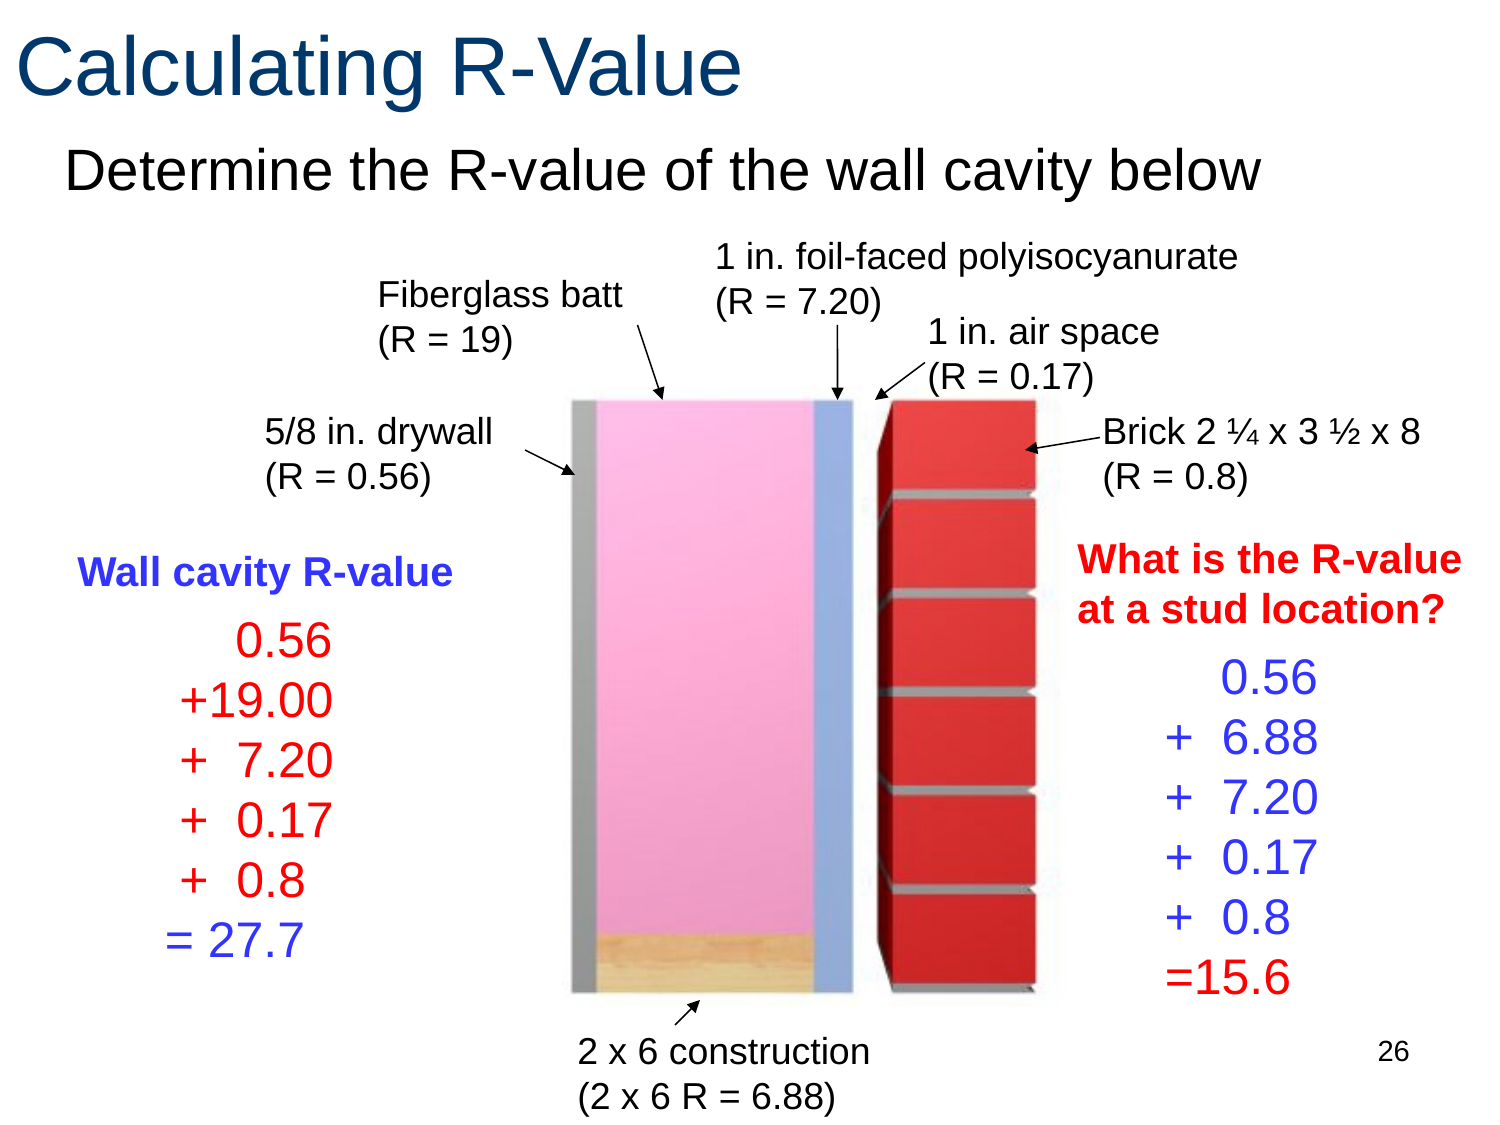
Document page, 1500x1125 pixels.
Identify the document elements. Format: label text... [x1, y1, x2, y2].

text_box Determine the R-value of the wall cavity below [49, 125, 1488, 210]
title Calculating R-Value [0, 0, 875, 125]
text_box Brick 2 ¼ x 3 ½ x 8 (R = 0.8) [1087, 399, 1475, 505]
text_box 0.56 + 6.88 + 7.20 + 0.17 + 0.8 [1149, 637, 1388, 937]
text_box 5/8 in. drywall (R = 0.56) [249, 399, 557, 505]
text_box =15.6 [1149, 937, 1413, 1013]
text_box = 27.7 [150, 899, 321, 975]
text_box Wall cavity R-value [62, 537, 488, 603]
text_box 1 in. air space (R = 0.17) [912, 299, 1213, 405]
text_box What is the R-value at a stud location? [1069, 524, 1500, 640]
picture [562, 387, 1066, 1007]
slide_number 26 [1074, 1024, 1426, 1103]
text_box 1 in. foil-faced polyisocyanurate (R = 7.20) [699, 224, 1325, 330]
text_box Fiberglass batt (R = 19) [362, 262, 639, 368]
text_box 2 x 6 construction (2 x 6 R = 6.88) [562, 1019, 900, 1125]
text_box 0.56 +19.00 + 7.20 + 0.17 + 0.8 [164, 603, 374, 915]
